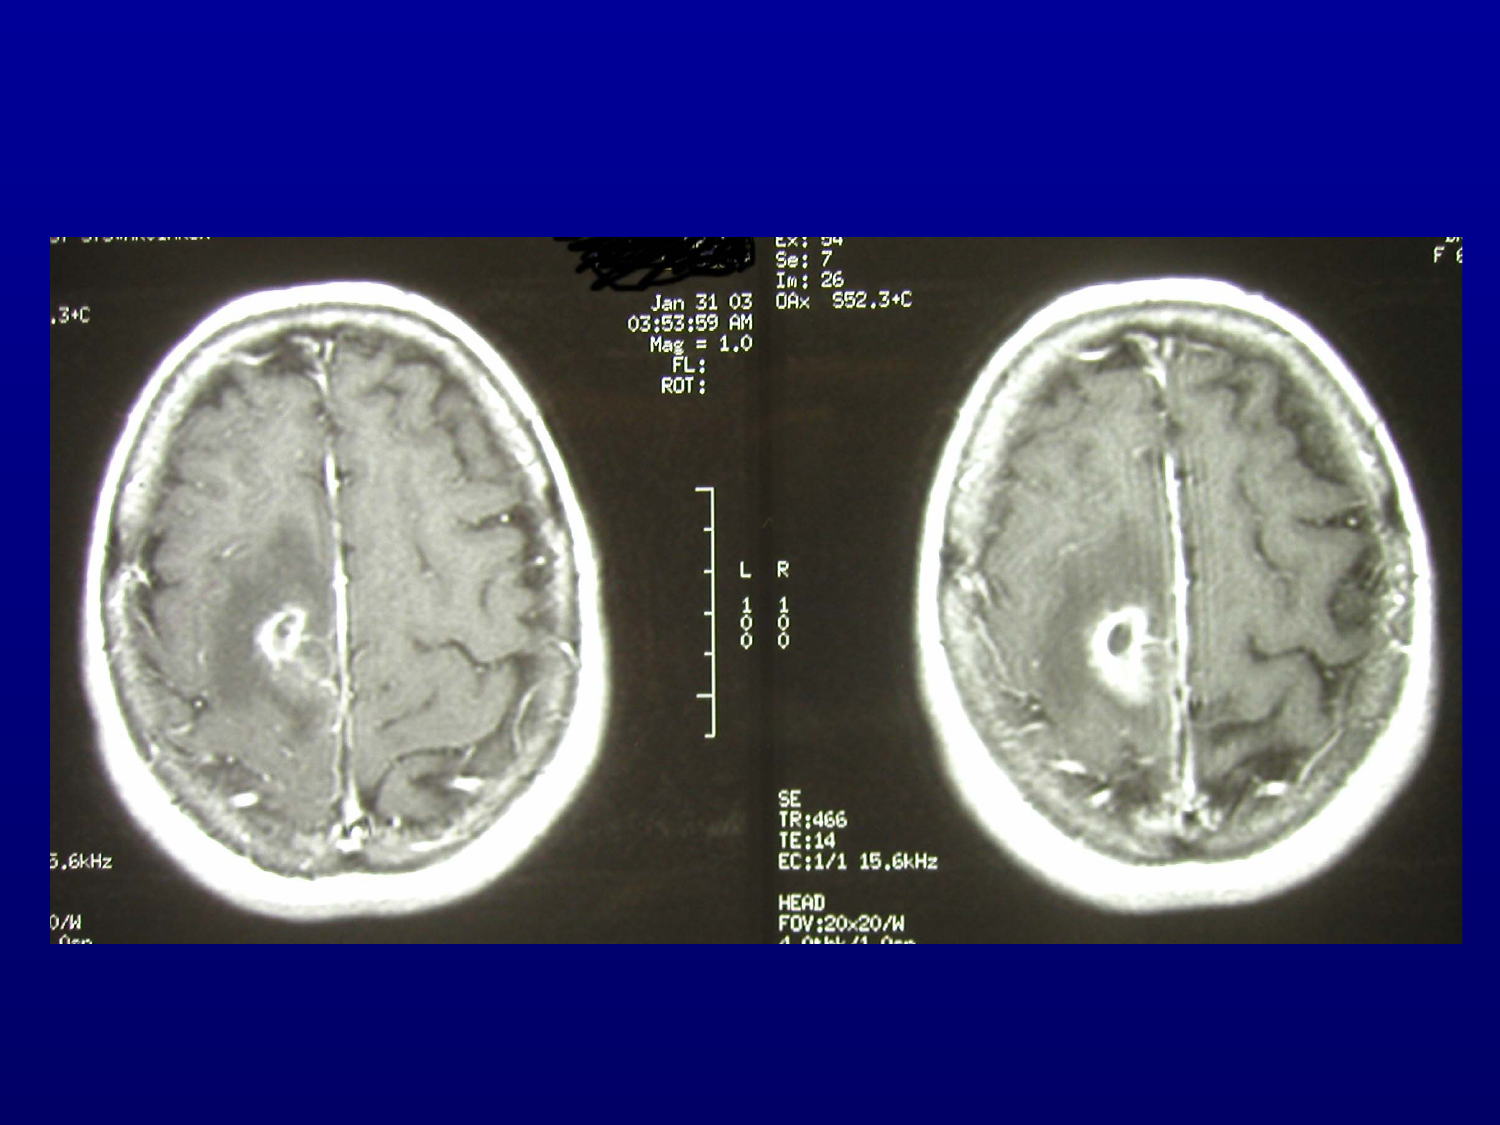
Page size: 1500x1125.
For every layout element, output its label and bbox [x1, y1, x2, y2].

list [49, 237, 1463, 944]
